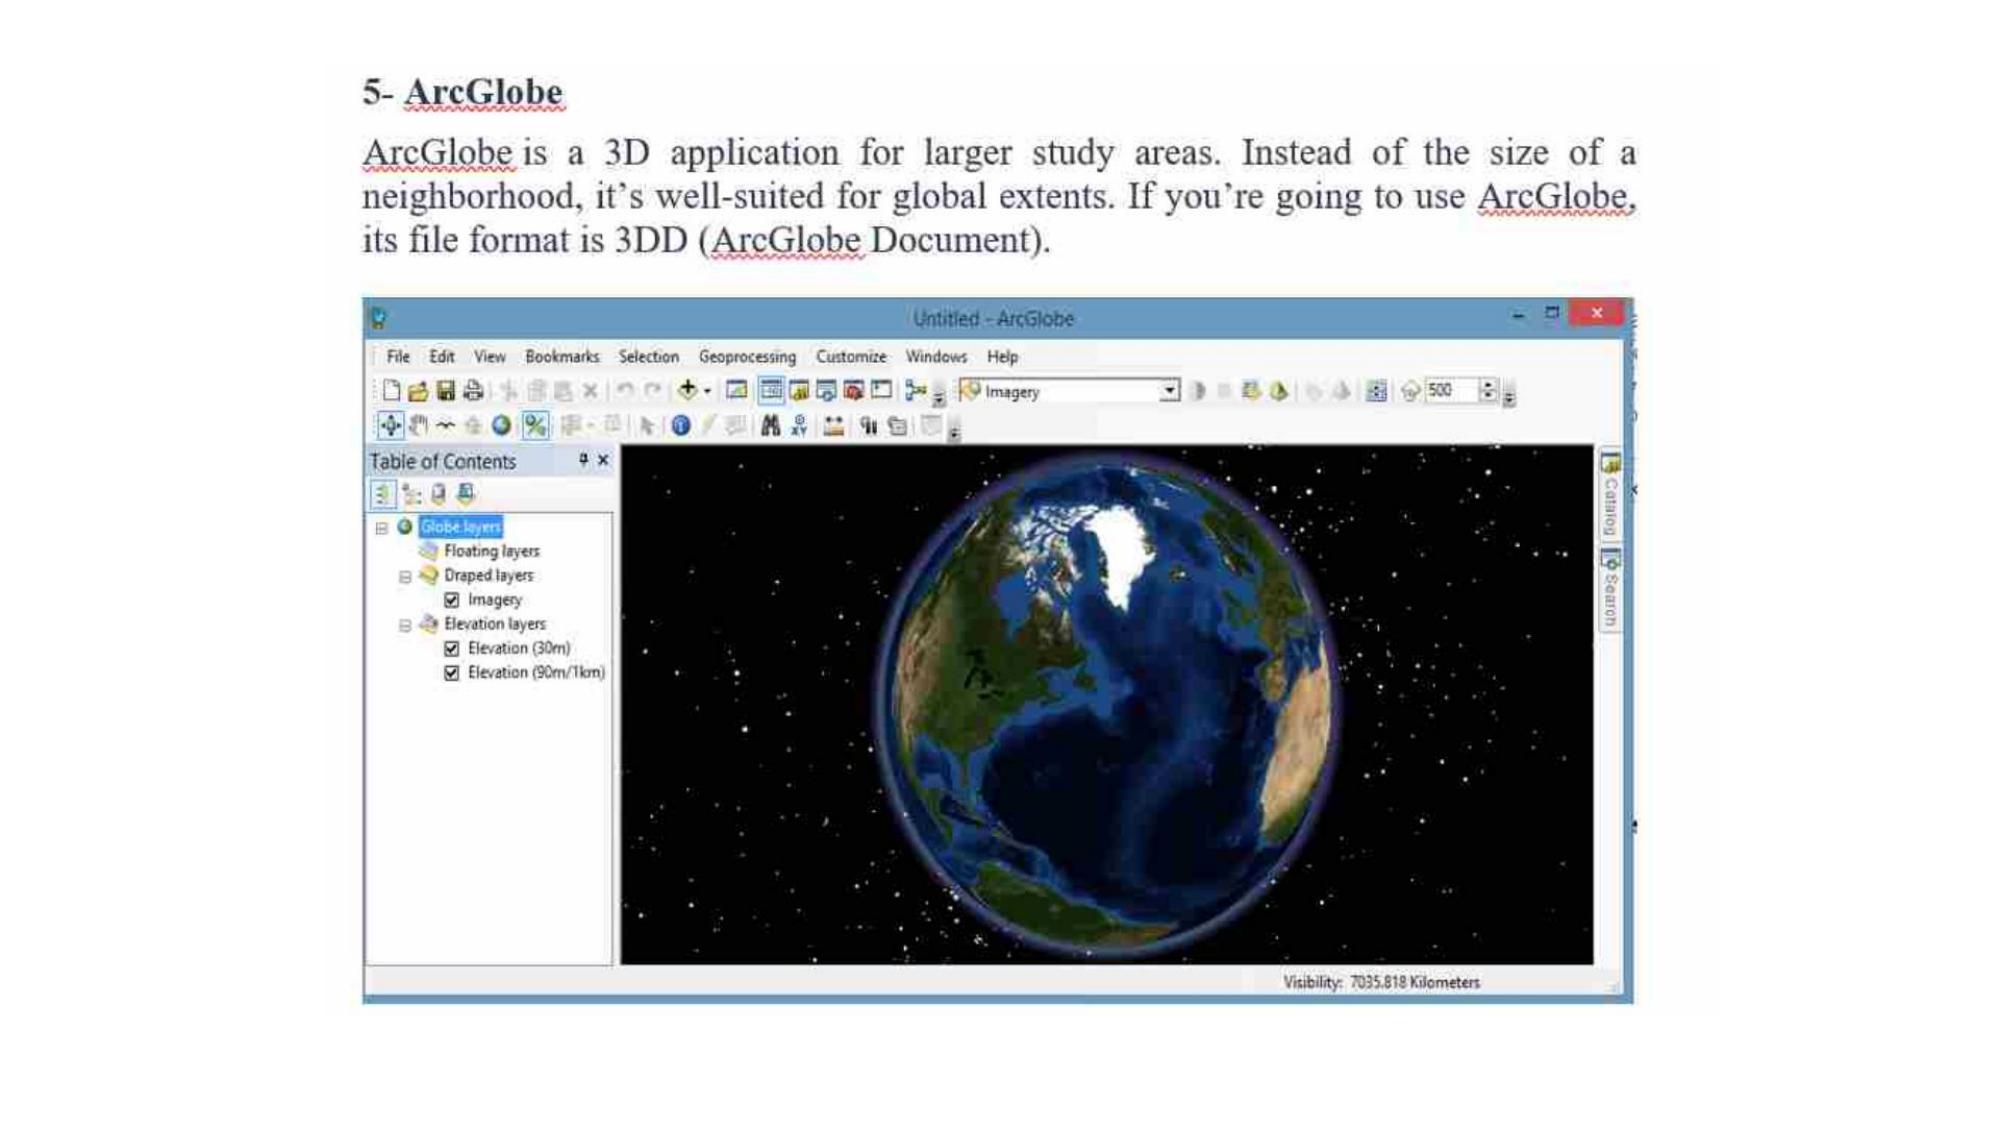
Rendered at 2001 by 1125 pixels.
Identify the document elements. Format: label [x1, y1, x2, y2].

text_box [0, 0, 2000, 1125]
